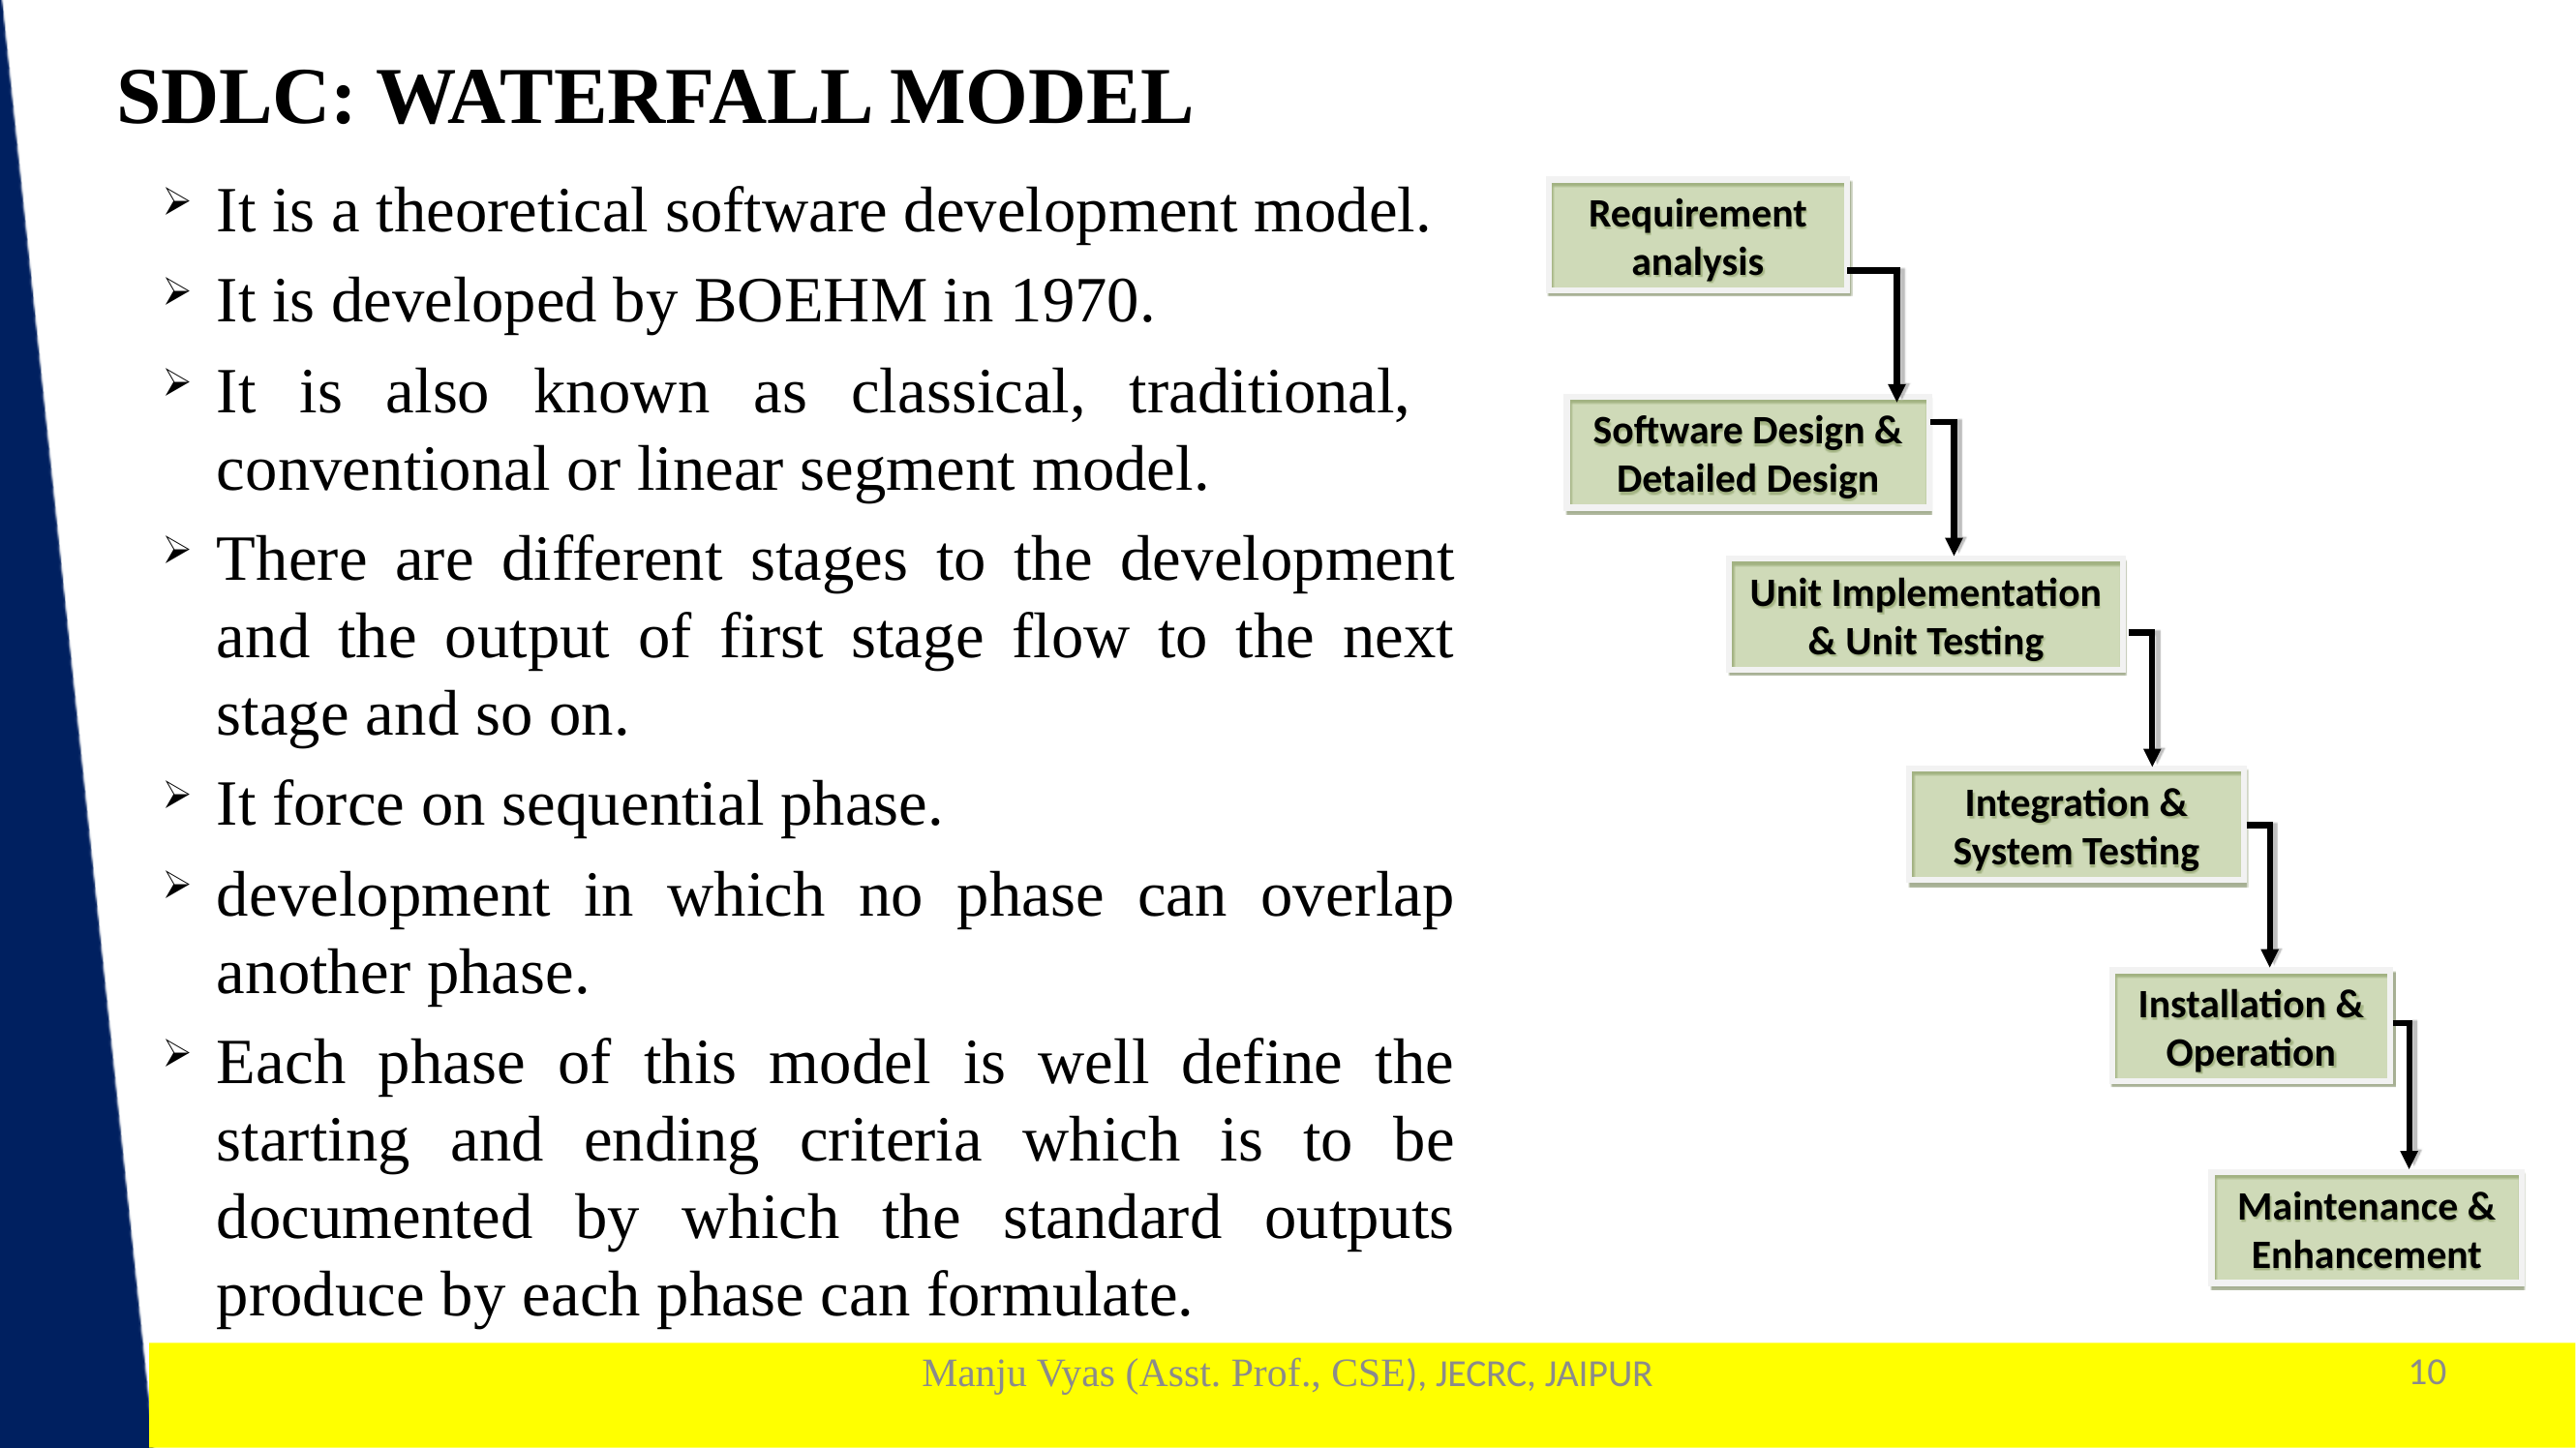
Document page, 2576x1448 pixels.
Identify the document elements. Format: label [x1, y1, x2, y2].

text_box [1548, 179, 2523, 1285]
text_box [0, 0, 2576, 1448]
